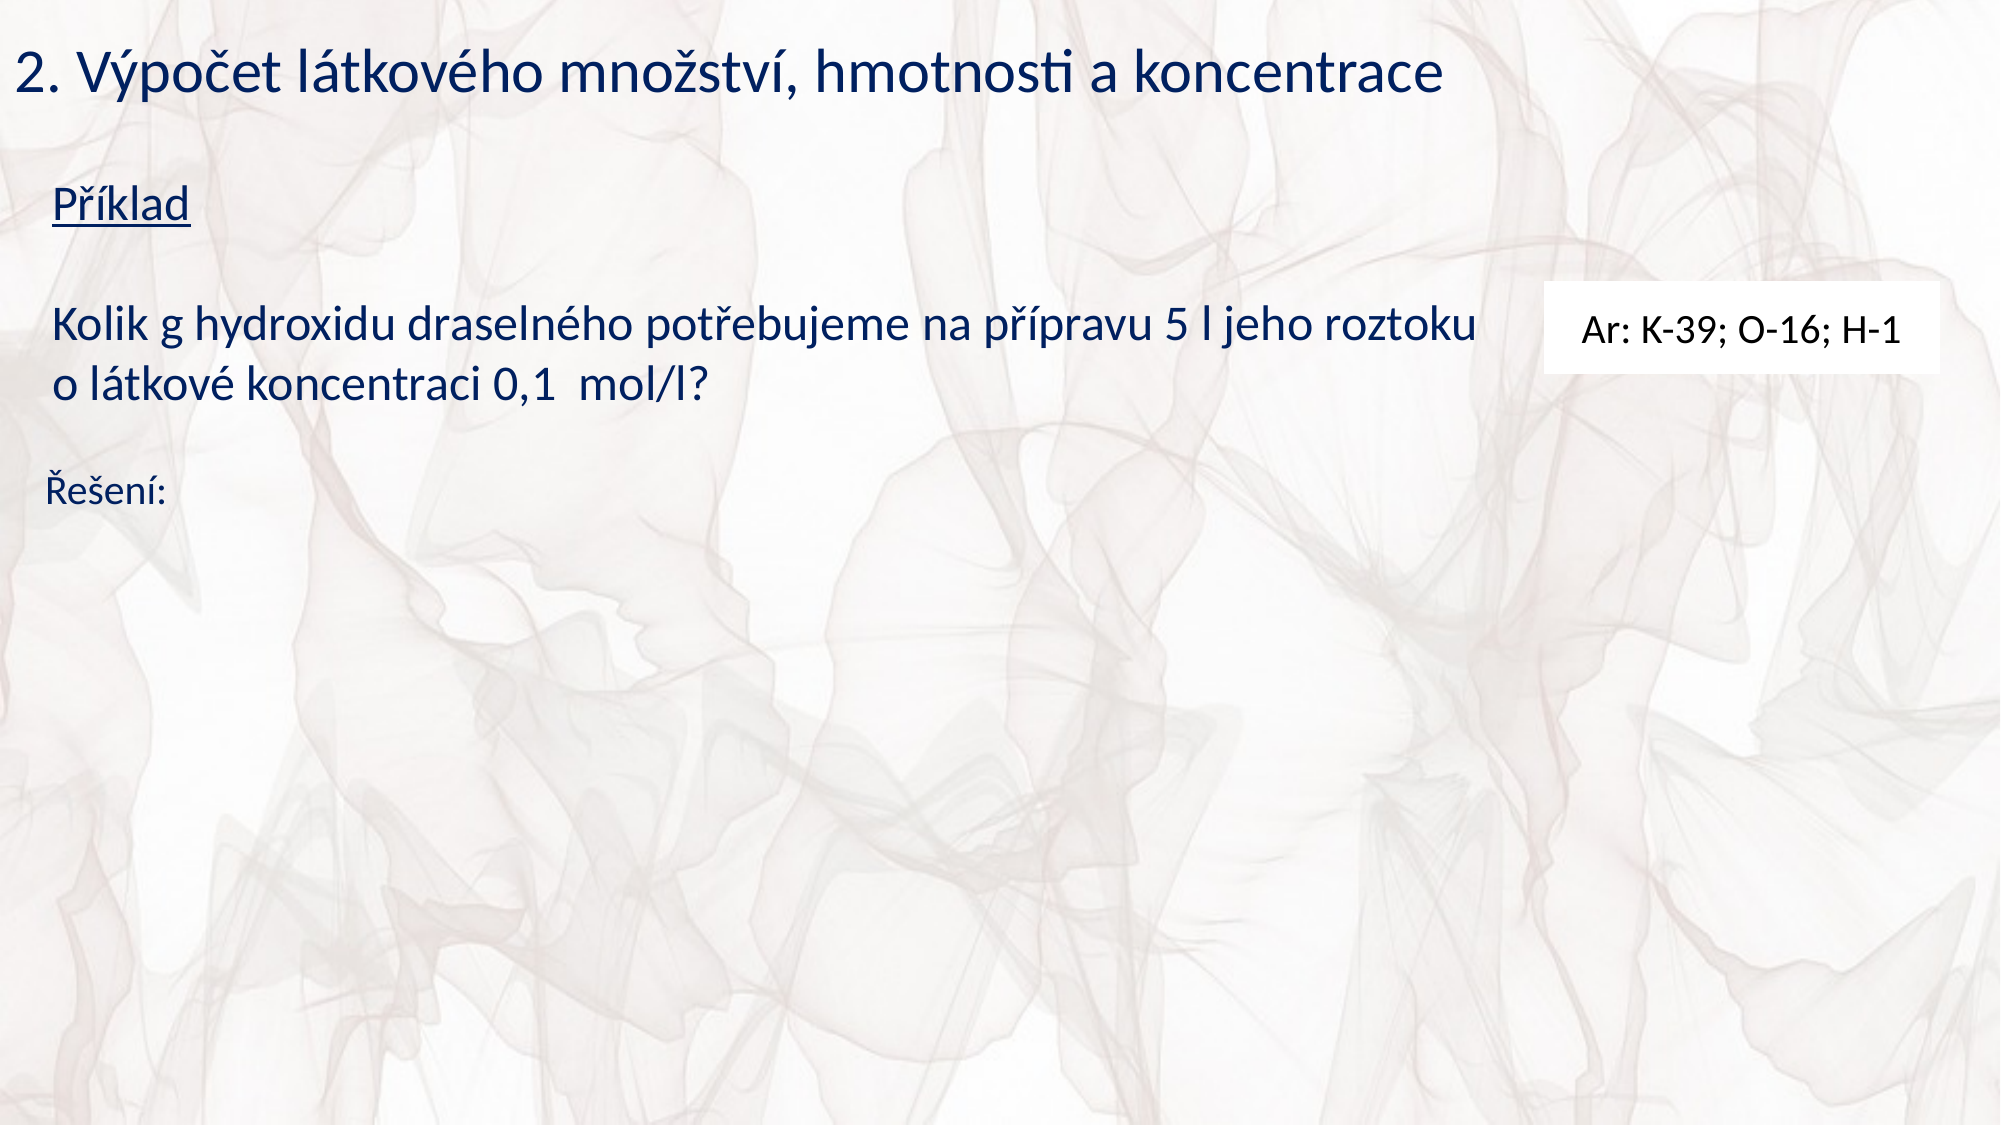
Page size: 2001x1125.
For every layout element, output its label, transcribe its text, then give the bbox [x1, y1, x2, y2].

text_box Příklad Kolik g hydroxidu draselného potřebujeme na přípravu 5 l jeho roztoku o látkové koncentraci 0,1 mol/l? [37, 163, 1505, 418]
picture [0, 0, 2001, 1125]
text_box Řešení: [29, 448, 1133, 1007]
text_box 2. Výpočet látkového množství, hmotnosti a koncentrace [0, 0, 1501, 136]
text_box Ar: K-39; O-16; H-1 [1544, 281, 1940, 374]
